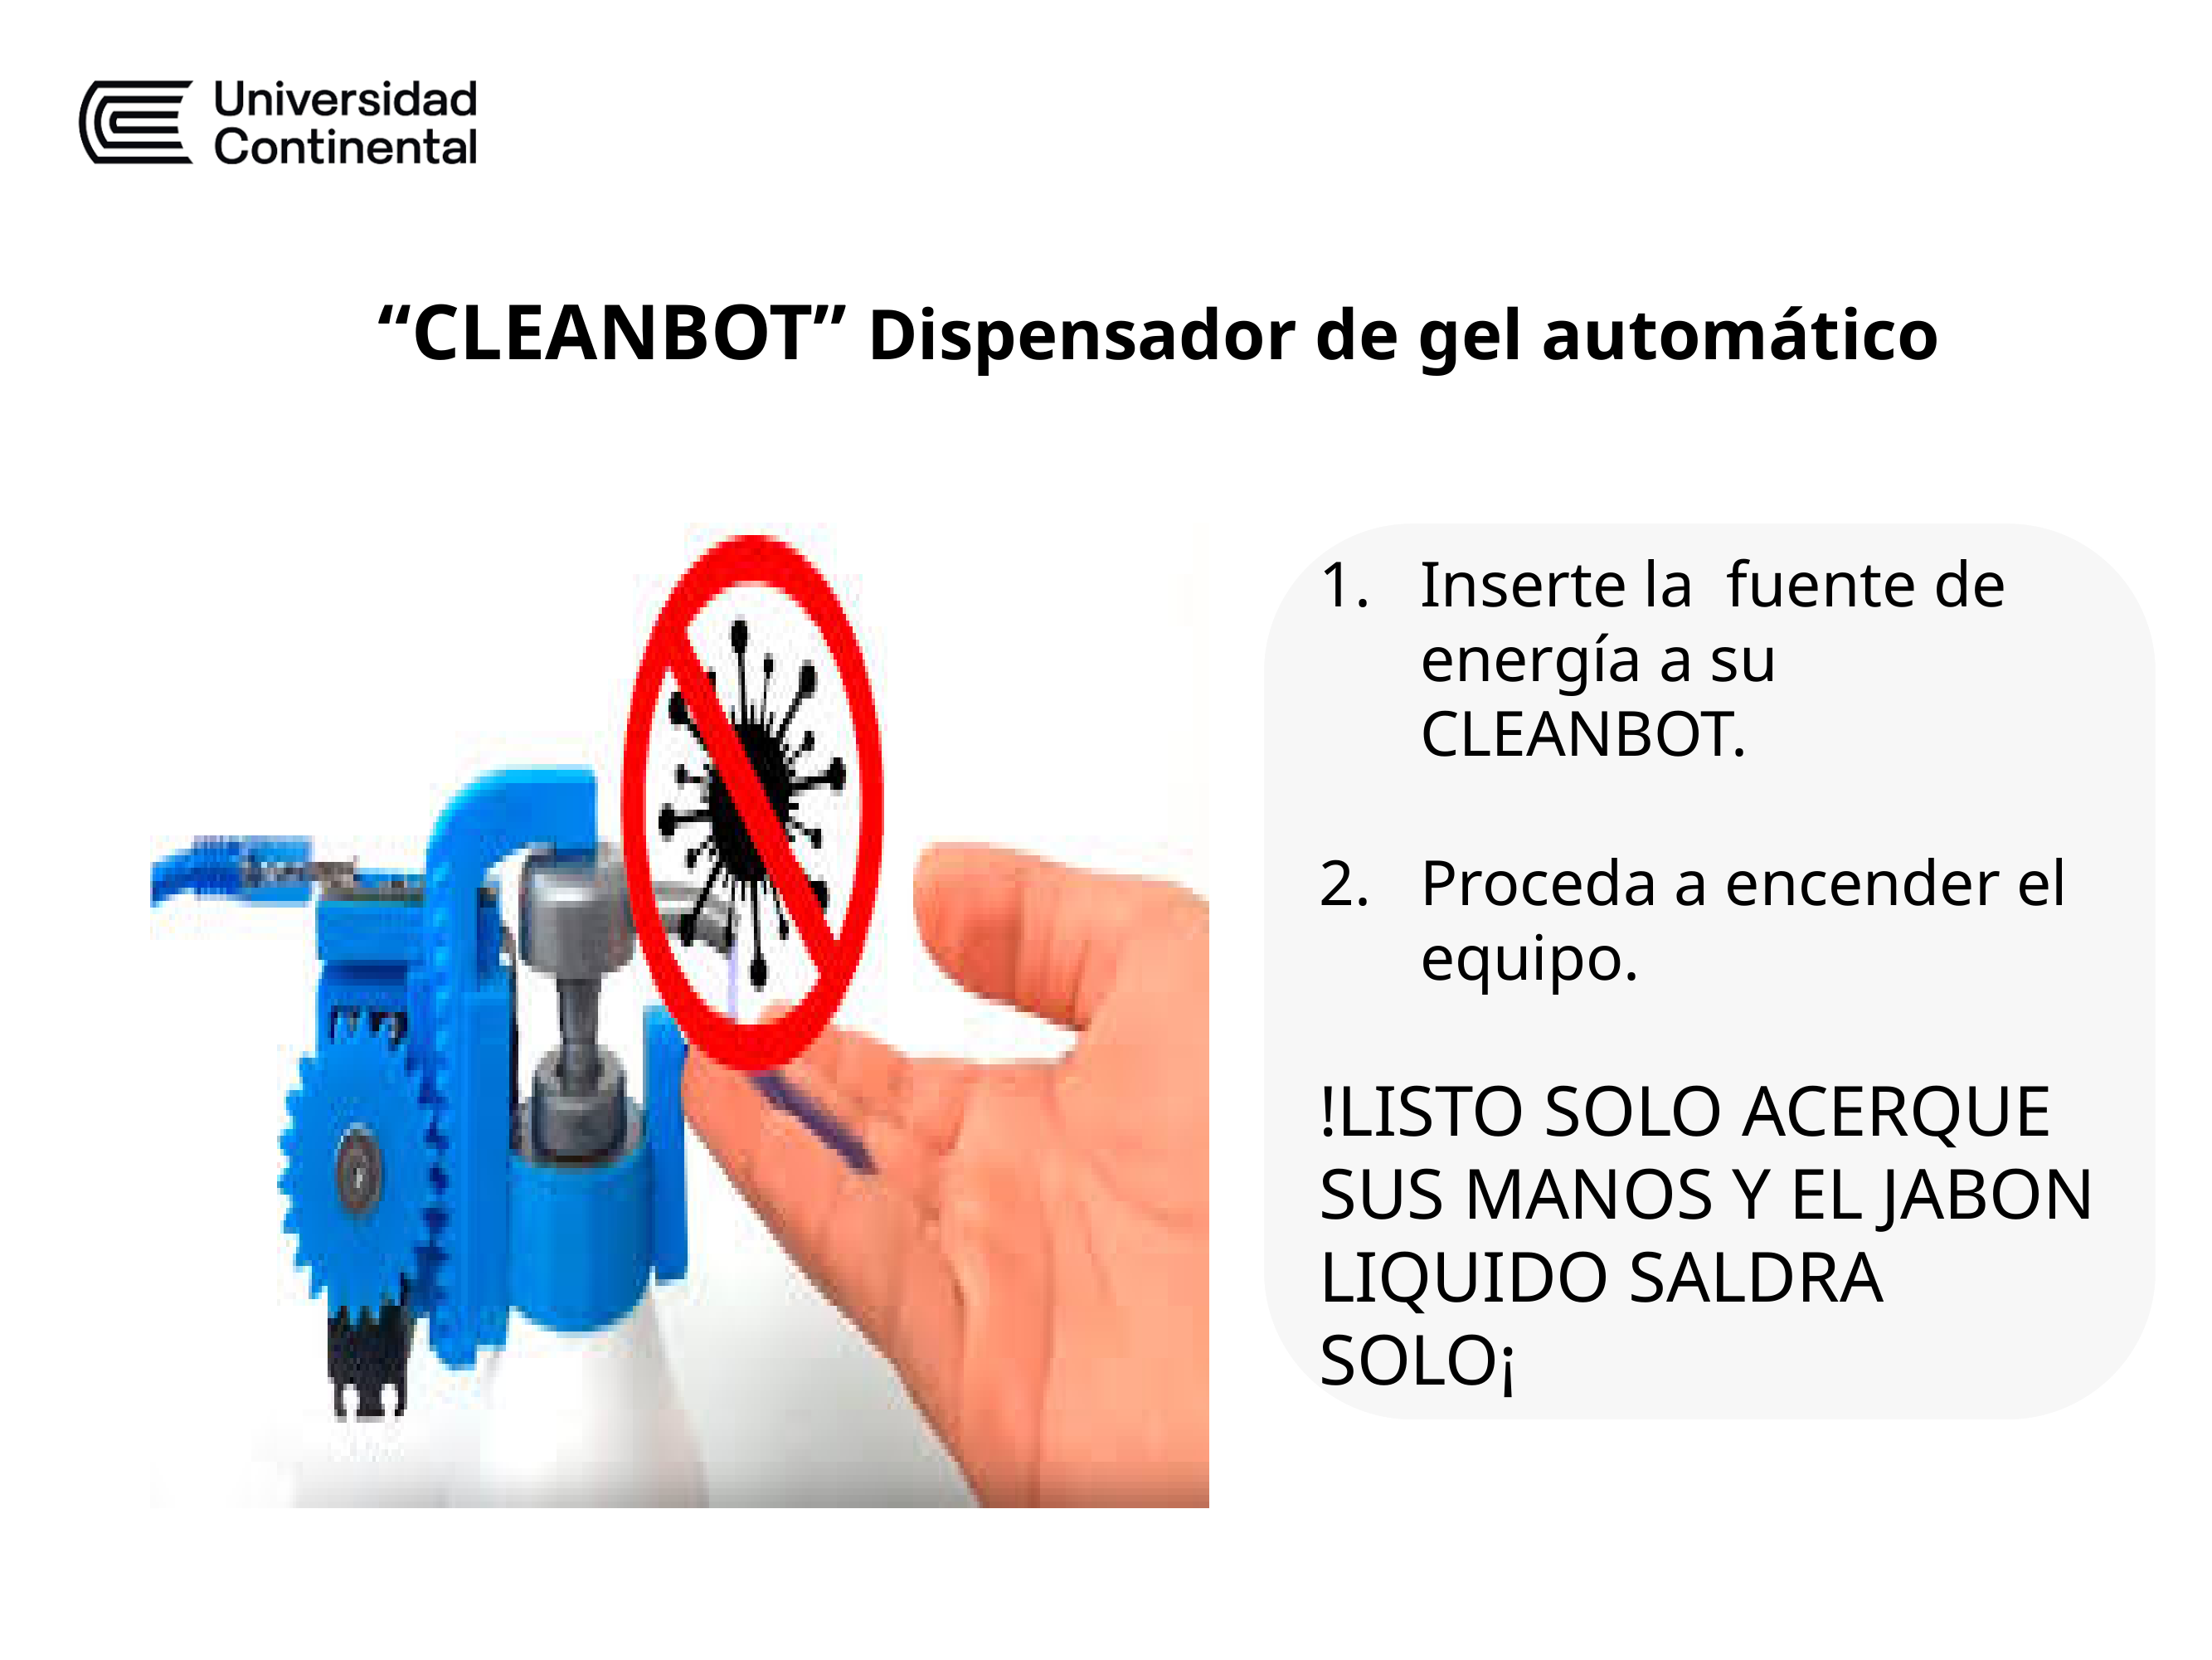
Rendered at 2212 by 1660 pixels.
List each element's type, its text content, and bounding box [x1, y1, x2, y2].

picture [150, 523, 1209, 1508]
text_box “CLEANBOT” Dispensador de gel automático [350, 151, 1968, 380]
picture [47, 68, 513, 178]
text_box Inserte la fuente de energía a su CLEANBOT. Proceda a encender el equipo. !LISTO SOLO ACERQUE SUS MANOS Y EL JABON LIQUIDO SALDRA SOLO¡ [1262, 522, 2157, 1422]
